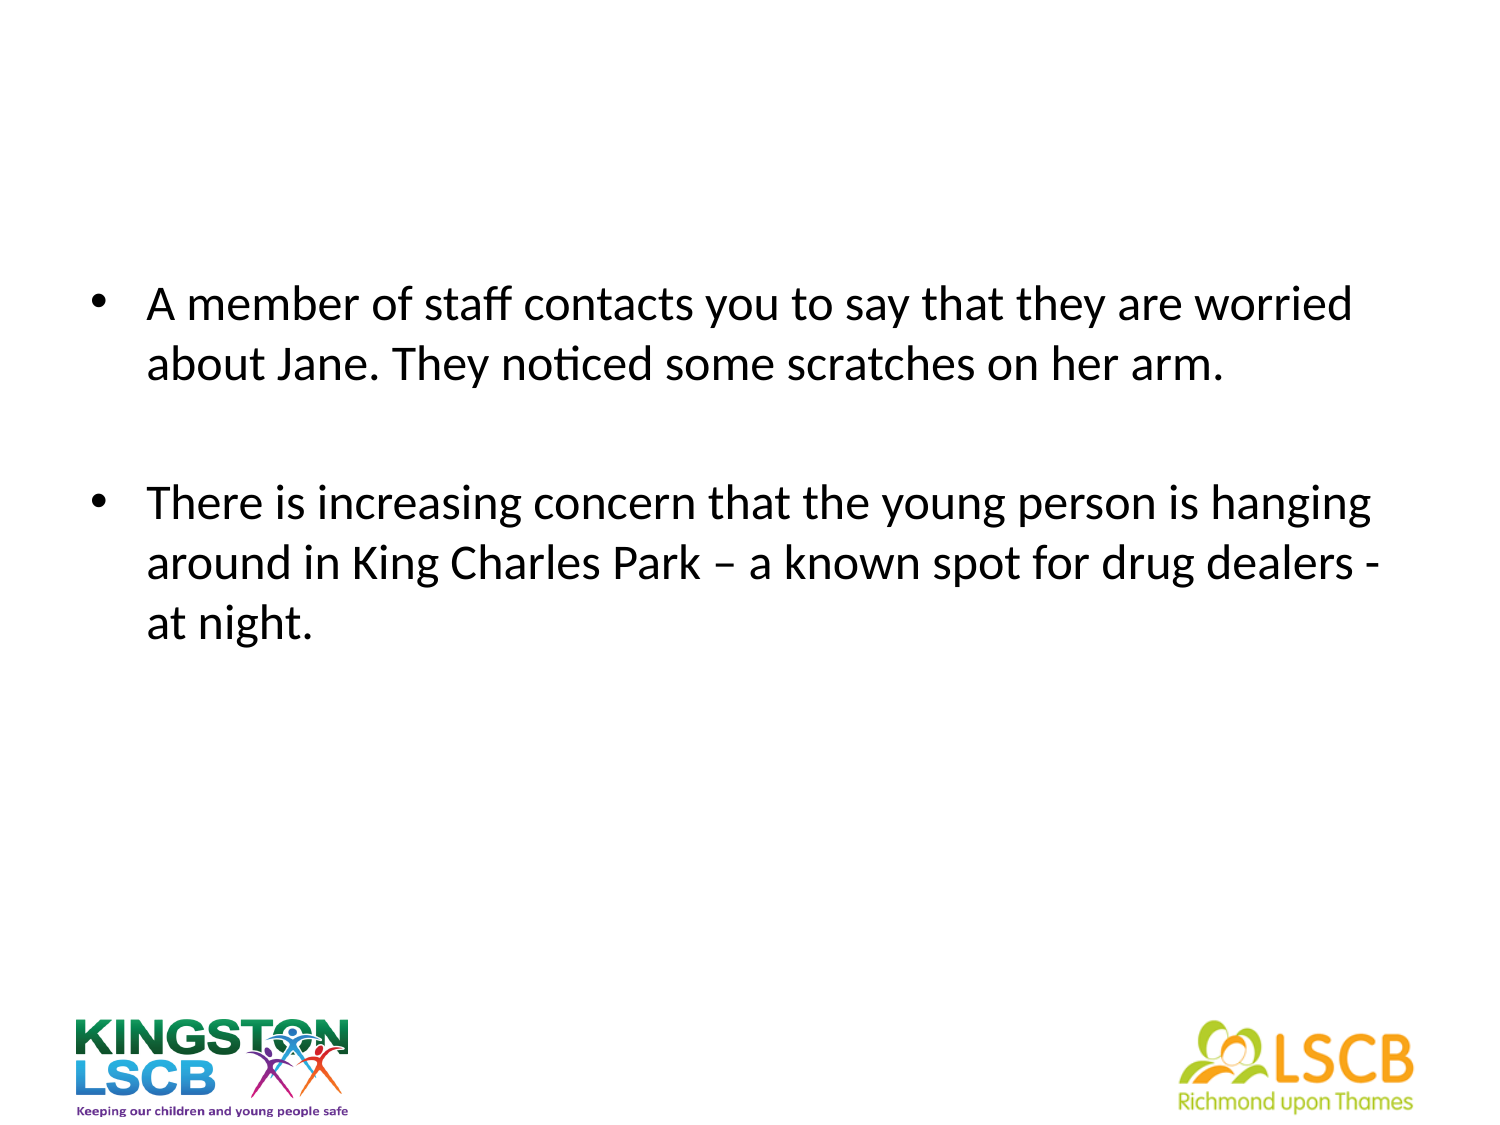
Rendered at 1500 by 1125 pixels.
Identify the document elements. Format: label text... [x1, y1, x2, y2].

picture [76, 1019, 348, 1117]
picture [1175, 1018, 1418, 1117]
list A member of staff contacts you to say that they are worried about Jane. They noticed some scratches on her arm. There is increasing concern that the young person is hanging around in King Charles Park – a known spot for drug dealers - at night. [75, 262, 1425, 917]
